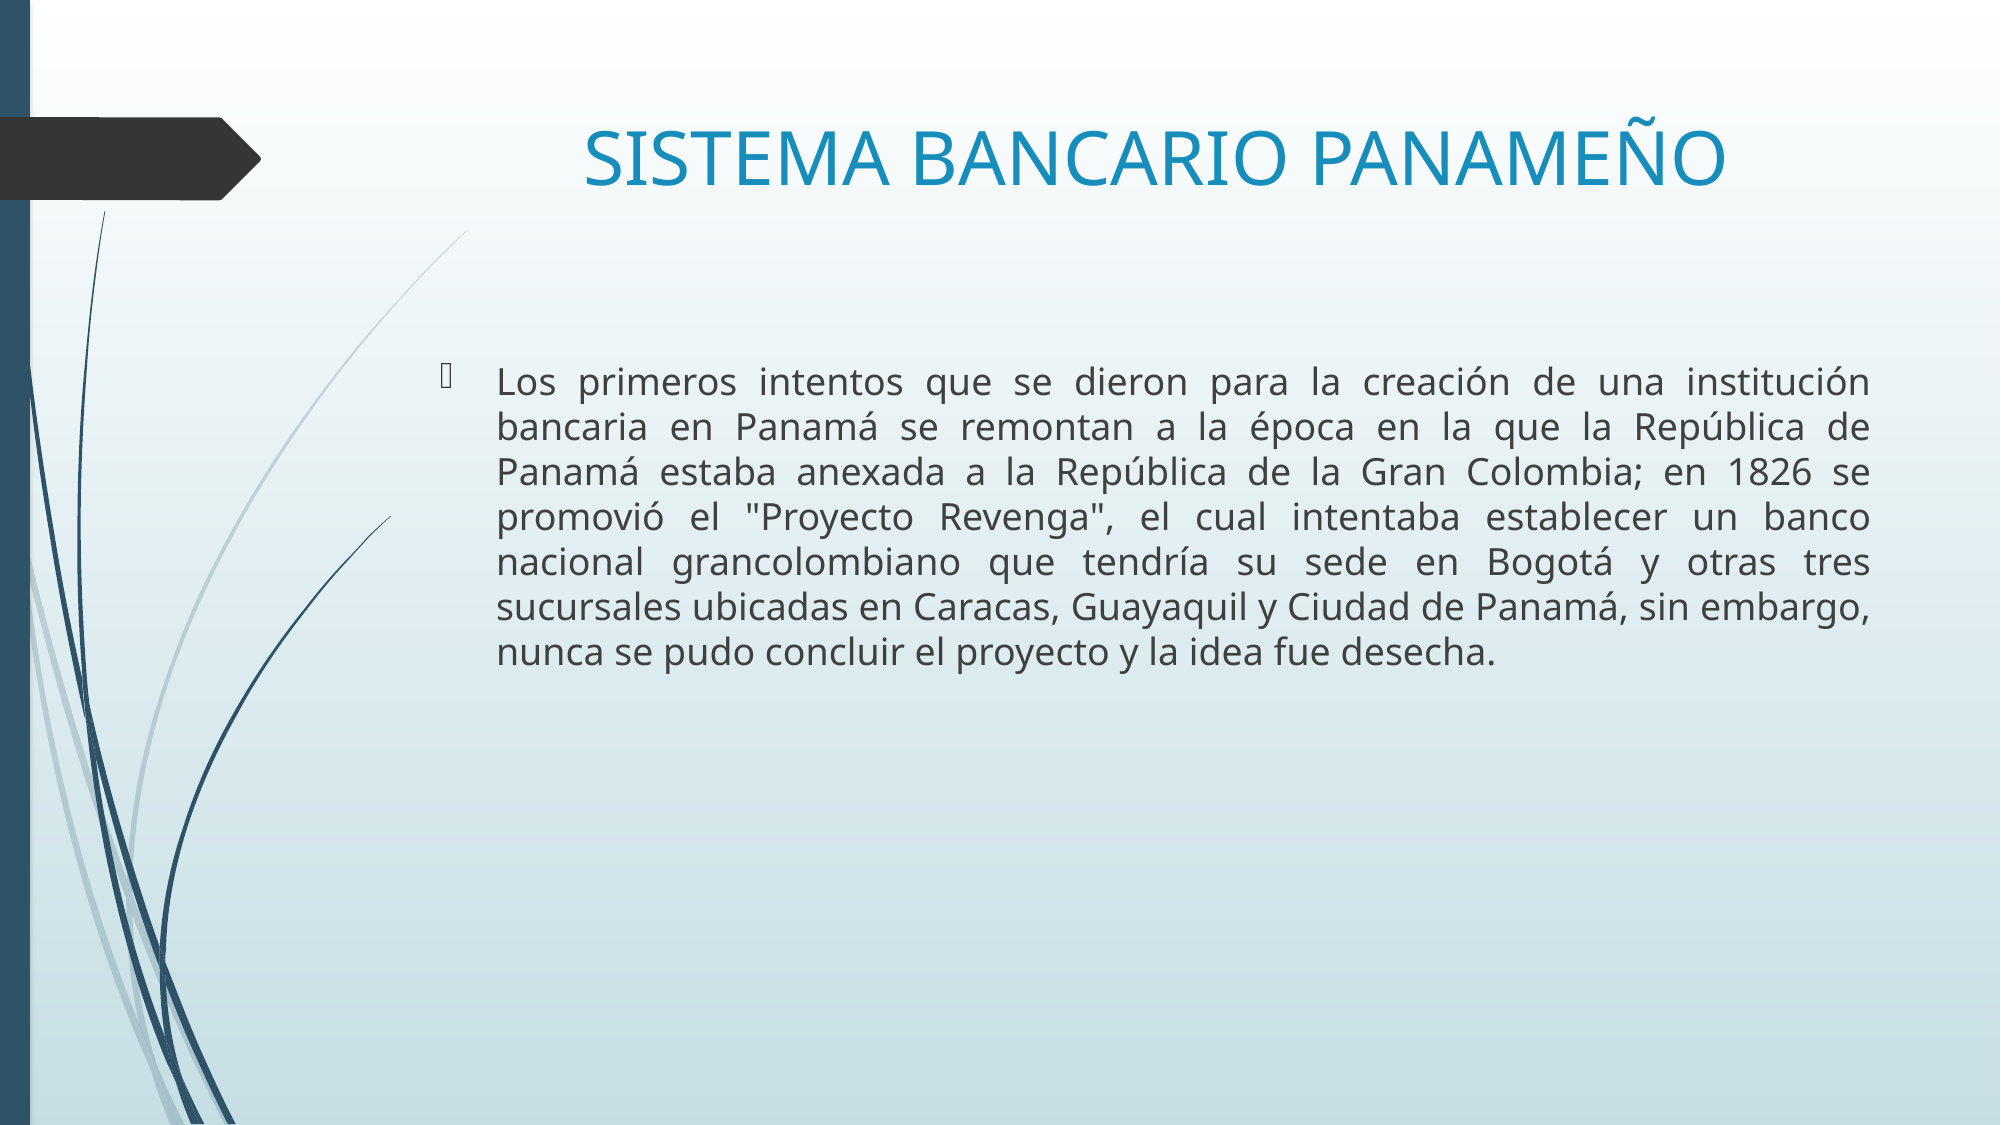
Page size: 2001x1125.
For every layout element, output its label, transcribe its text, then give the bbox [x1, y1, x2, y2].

list Los primeros intentos que se dieron para la creación de una institución bancaria en Panamá se remontan a la época en la que la República de Panamá estaba anexada a la República de la Gran Colombia; en 1826 se promovió el "Proyecto Revenga", el cual intentaba establecer un banco nacional grancolombiano que tendría su sede en Bogotá y otras tres sucursales ubicadas en Caracas, Guayaquil y Ciudad de Panamá, sin embargo, nunca se pudo concluir el proyecto y la idea fue desecha. [424, 350, 1888, 970]
title SISTEMA BANCARIO PANAMEÑO [425, 102, 1888, 313]
